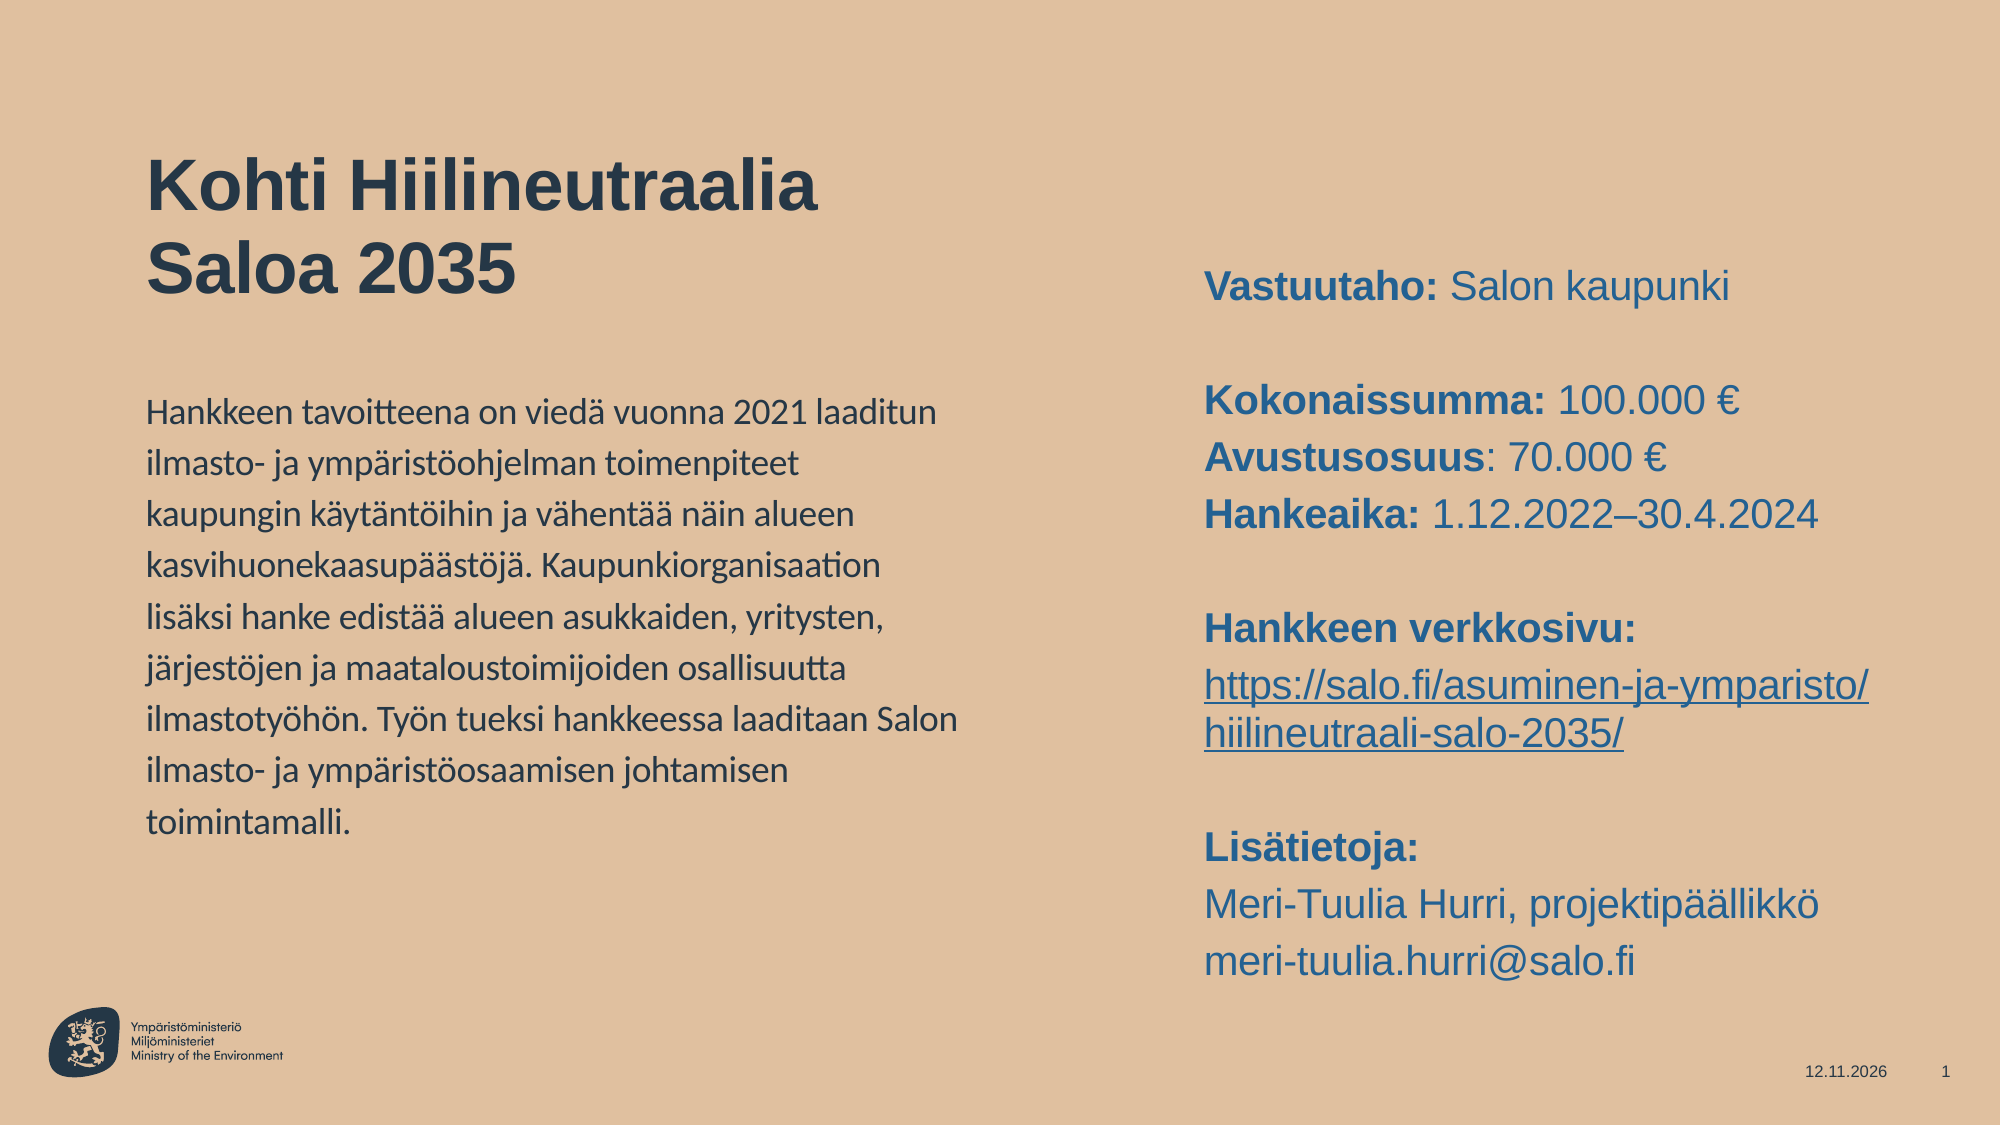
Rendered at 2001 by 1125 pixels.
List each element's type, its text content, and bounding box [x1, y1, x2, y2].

slide_number 1 [1910, 1054, 1982, 1088]
title Kohti Hiilineutraalia Saloa 2035 [145, 88, 909, 311]
list Hankkeen tavoitteena on viedä vuonna 2021 laaditun ilmasto- ja ympäristöohjelman toimenpiteet kaupungin käytäntöihin ja vähentää näin alueen kasvihuonekaasupäästöjä. Kaupunkiorganisaation lisäksi hanke edistää alueen asukkaiden, yritysten, järjestöjen ja maataloustoimijoiden osallisuutta ilmastotyöhön. Työn tueksi hankkeessa laaditaan Salon ilmasto- ja ympäristöosaamisen johtamisen toimintamalli. [145, 380, 962, 949]
list Vastuutaho: Salon kaupunki Kokonaissumma: 100.000 € Avustusosuus: 70.000 € Hankeaika: 1.12.2022–30.4.2024 Hankkeen verkkosivu: https://salo.fi/asuminen-ja-ymparisto/hiilineutraali-salo-2035/ Lisätietoja: Meri-Tuulia Hurri, projektipäällikkö meri-tuulia.hurri@salo.fi [1203, 251, 1884, 1000]
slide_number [1785, 1054, 1908, 1088]
